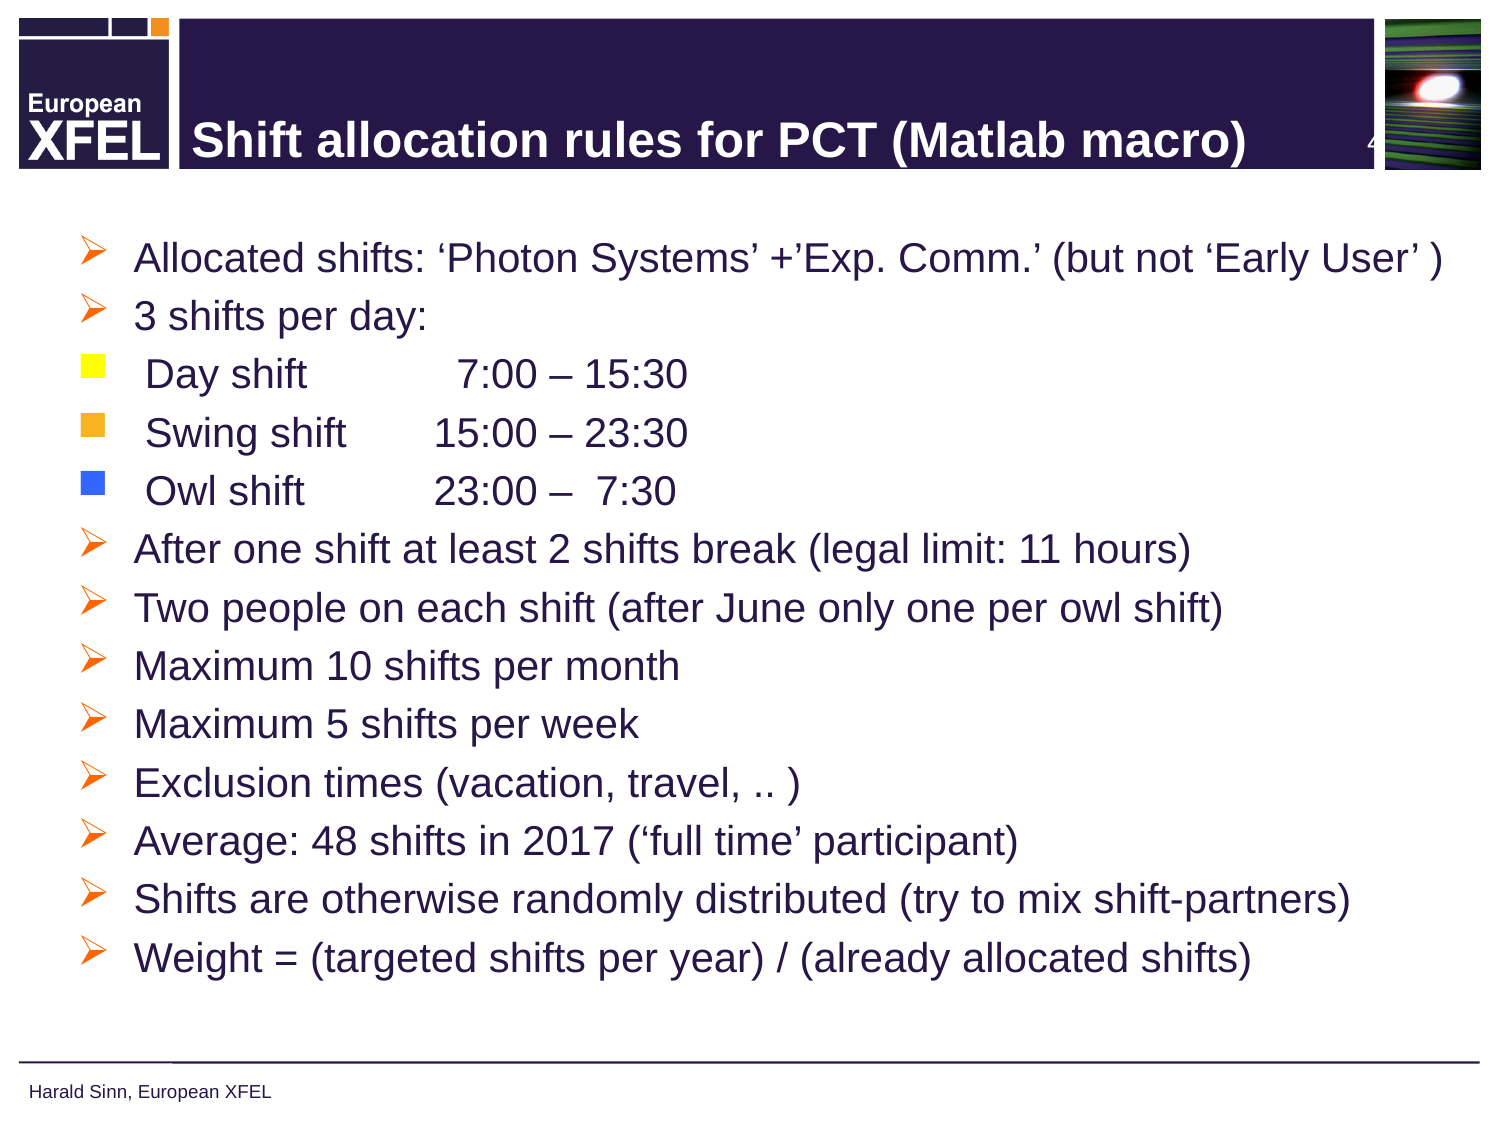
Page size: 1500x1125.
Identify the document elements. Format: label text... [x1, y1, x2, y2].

title Shift allocation rules for PCT (Matlab macro) [179, 88, 1375, 168]
text_box Allocated shifts: ‘Photon Systems’ +’Exp. Comm.’ (but not ‘Early User’ ) 3 shifts per day: Day shift 7:00 – 15:30 Swing shift 15:00 – 23:30 Owl shift 23:00 – 7:30 After one shift at least 2 shifts break (legal limit: 11 hours) Two people on each shift (after June only one per owl shift) Maximum 10 shifts per month Maximum 5 shifts per week Exclusion times (vacation, travel, .. ) Average: 48 shifts in 2017 (‘full time’ participant) Shifts are otherwise randomly distributed (try to mix shift-partners) Weight = (targeted shifts per year) / (already allocated shifts) [62, 222, 1473, 988]
picture [19, 18, 169, 169]
picture [1385, 19, 1481, 170]
